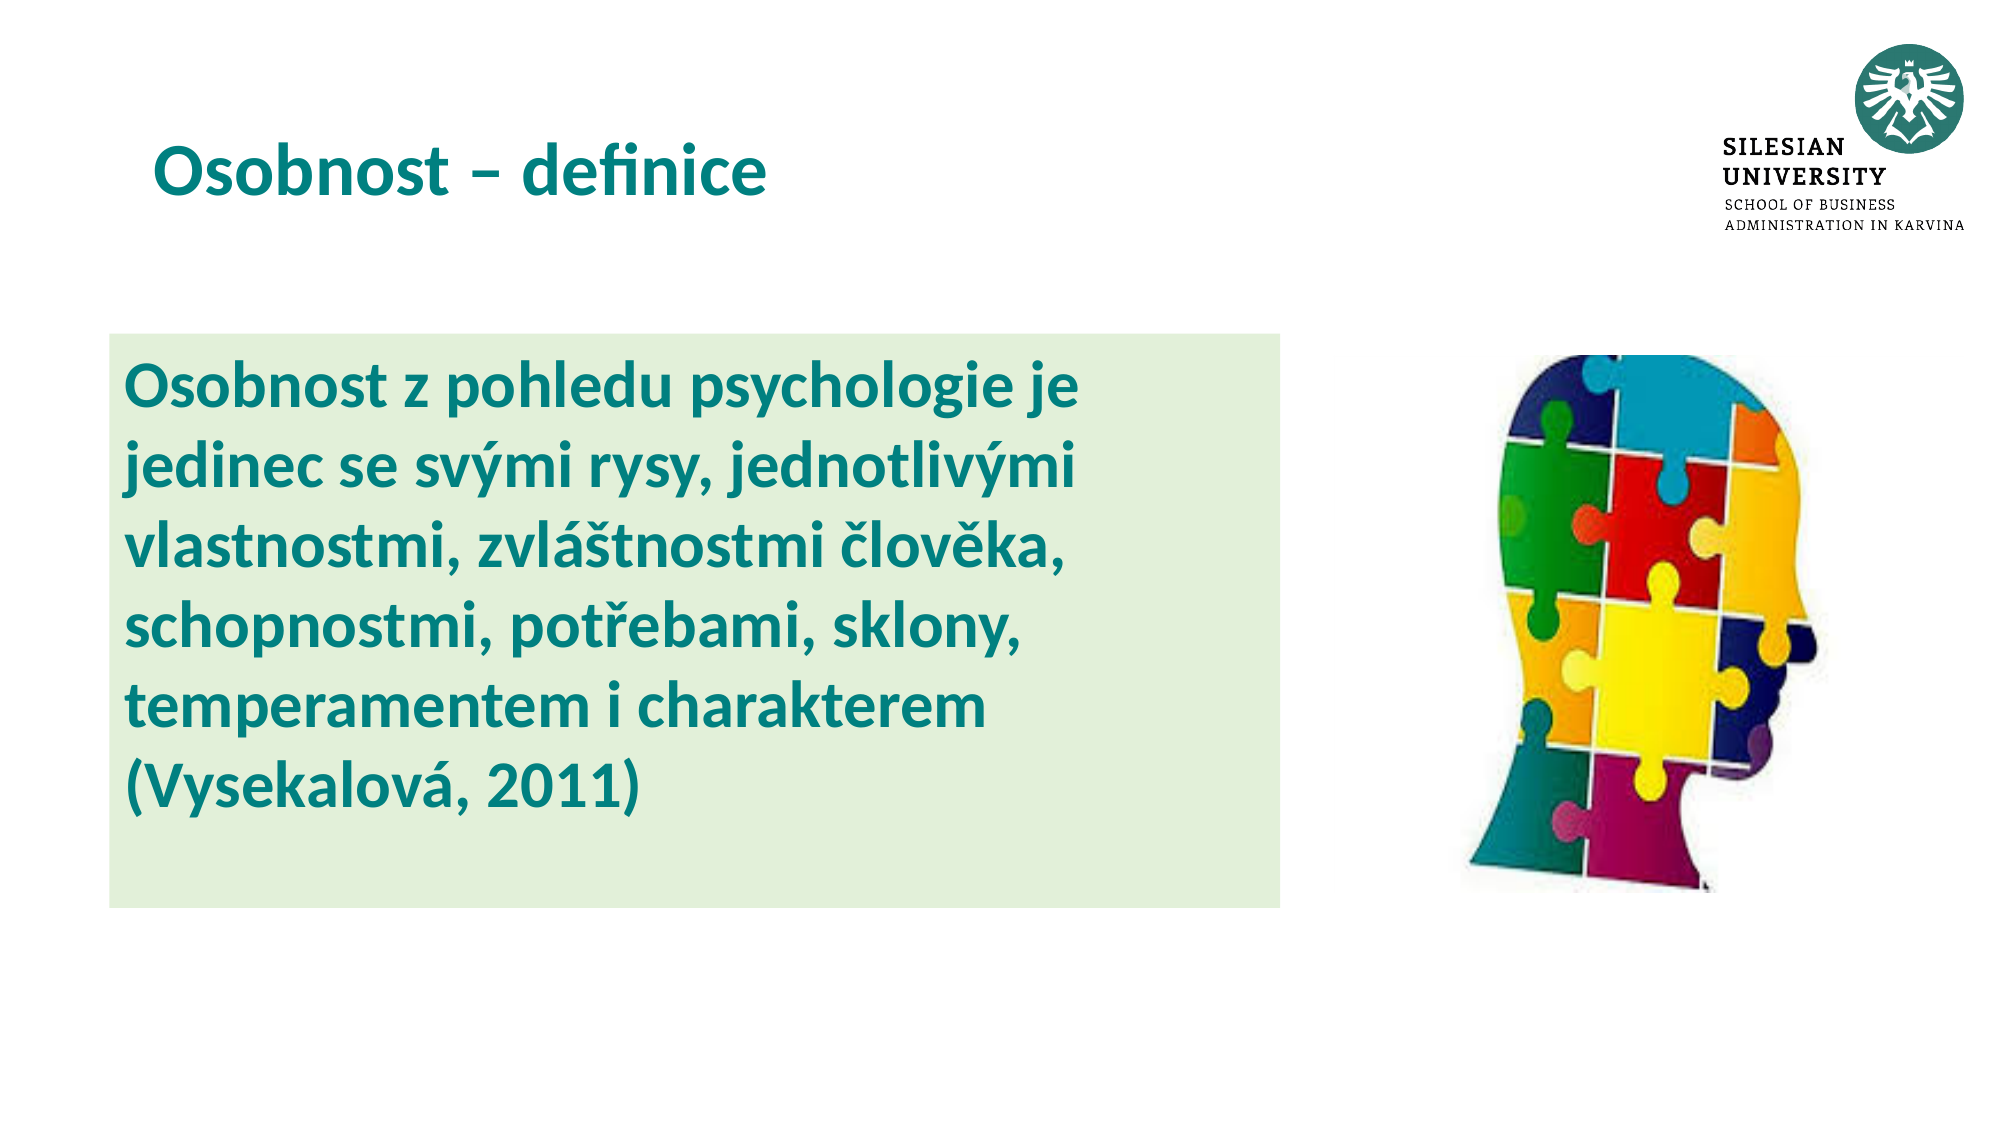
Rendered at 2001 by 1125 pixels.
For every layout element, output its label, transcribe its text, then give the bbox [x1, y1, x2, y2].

picture [1723, 44, 1964, 230]
title Osobnost – definice [138, 113, 1473, 230]
text_box Osobnost z pohledu psychologie je jedinec se svými rysy, jednotlivými vlastnostmi, zvláštnostmi člověka, schopnostmi, potřebami, sklony, temperamentem i charakterem (Vysekalová, 2011) [109, 333, 1281, 908]
picture [1333, 355, 1964, 893]
